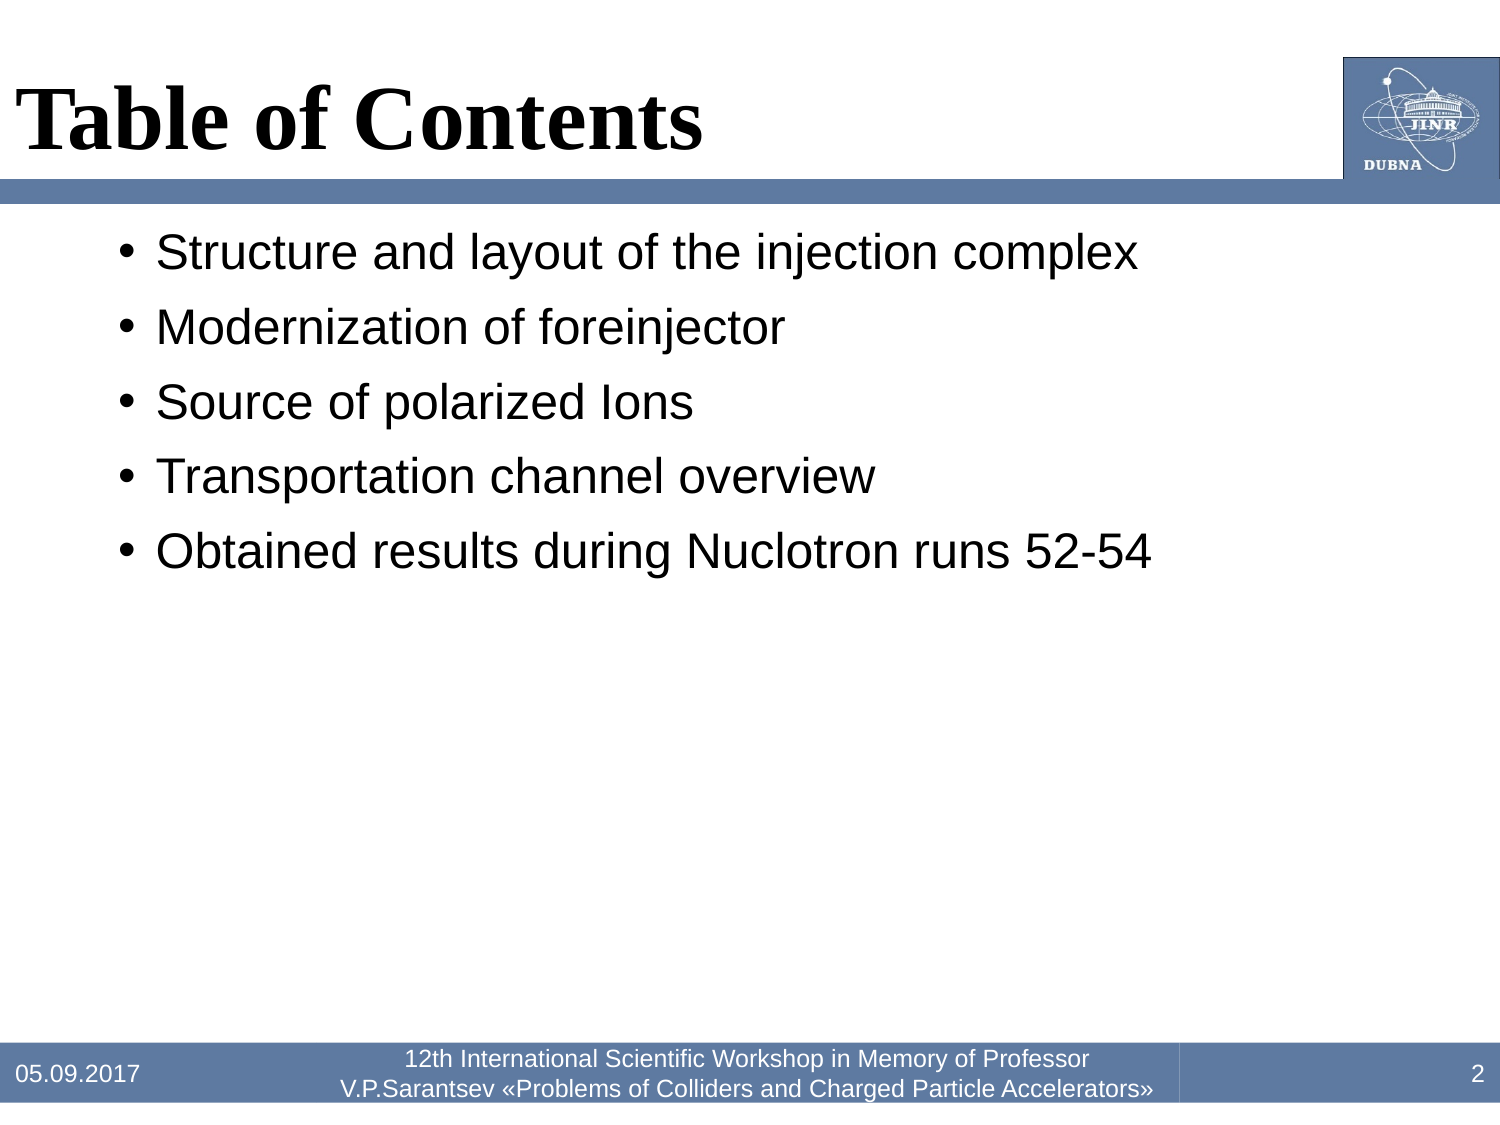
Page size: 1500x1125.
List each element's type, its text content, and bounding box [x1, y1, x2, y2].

slide_number 2 [1179, 1042, 1500, 1103]
picture [0, 57, 1500, 204]
list Structure and layout of the injection complex Modernization of foreinjector Source of polarized Ions Transportation channel overview Obtained results during Nuclotron runs 52-54 [103, 218, 1397, 1014]
footer 12th International Scientific Workshop in Memory of Professor V.P.Sarantsev «Problems of Colliders and Charged Particle Accelerators» [316, 1042, 1179, 1103]
title Table of Contents [0, 59, 1344, 180]
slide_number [0, 1042, 316, 1103]
